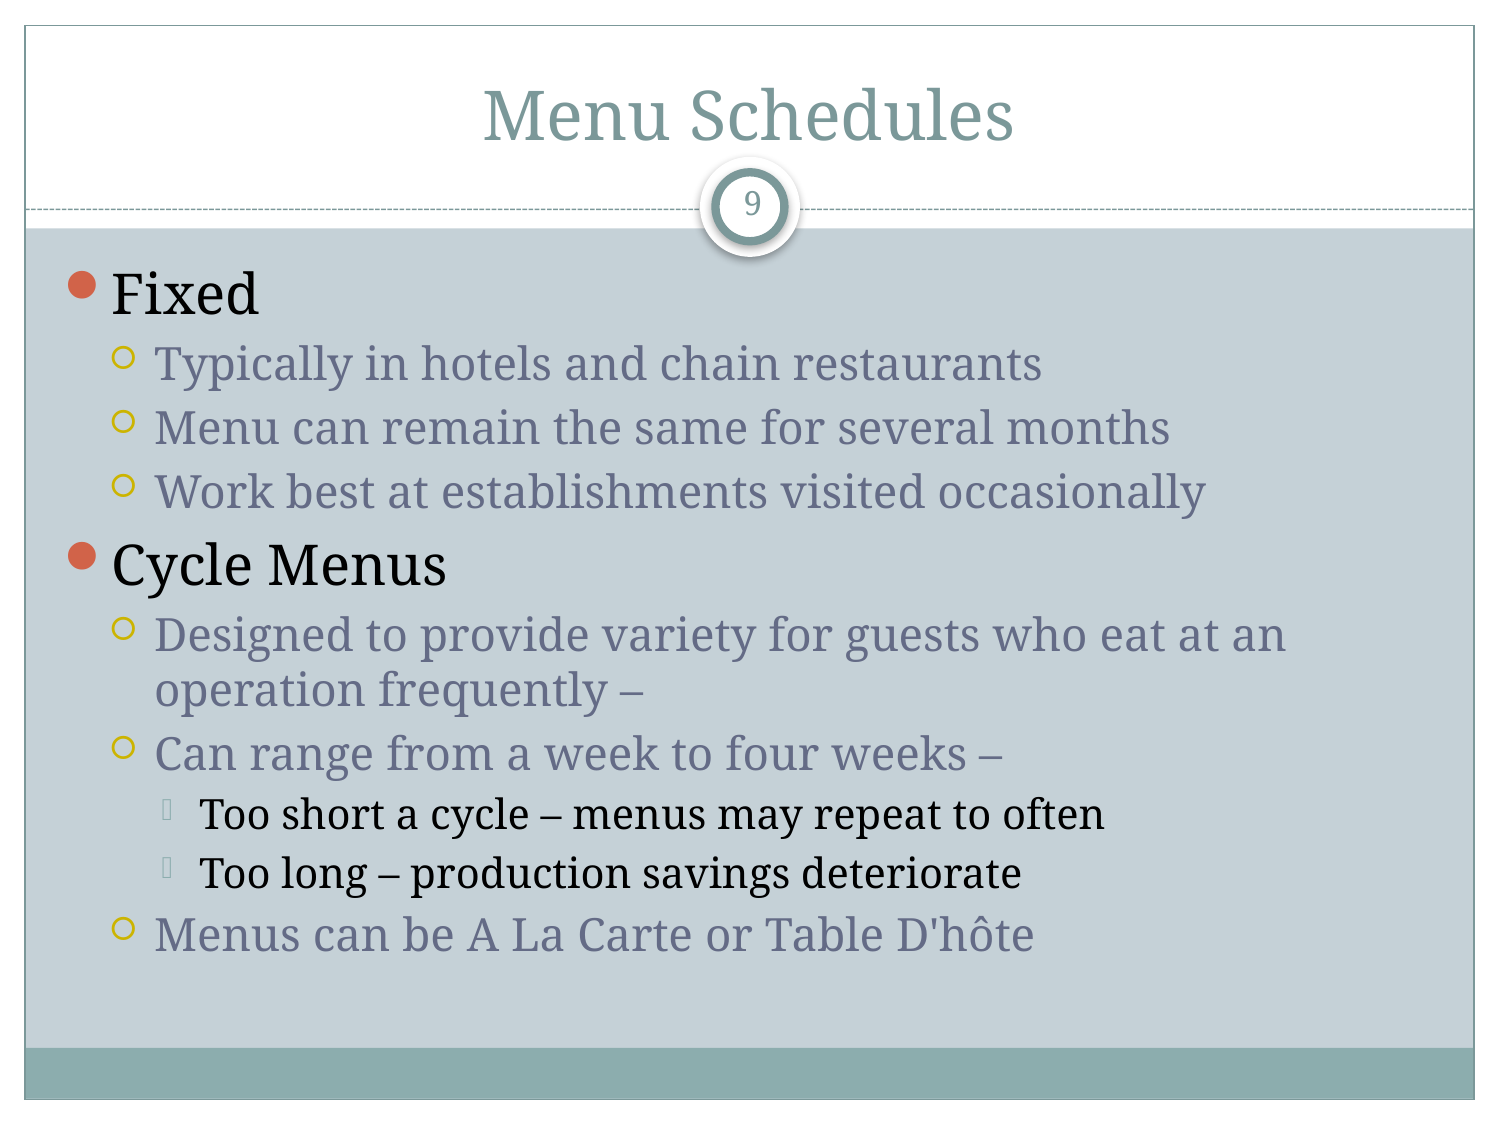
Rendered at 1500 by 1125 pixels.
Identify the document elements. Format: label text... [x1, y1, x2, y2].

slide_number 9 [715, 168, 791, 241]
list Fixed Typically in hotels and chain restaurants Menu can remain the same for several months Work best at establishments visited occasionally Cycle Menus Designed to provide variety for guests who eat at an operation frequently – Can range from a week to four weeks – Too short a cycle – menus may repeat to often Too long – production savings deteriorate Menus can be A La Carte or Table D'hôte [49, 250, 1445, 1001]
title Menu Schedules [49, 37, 1450, 162]
